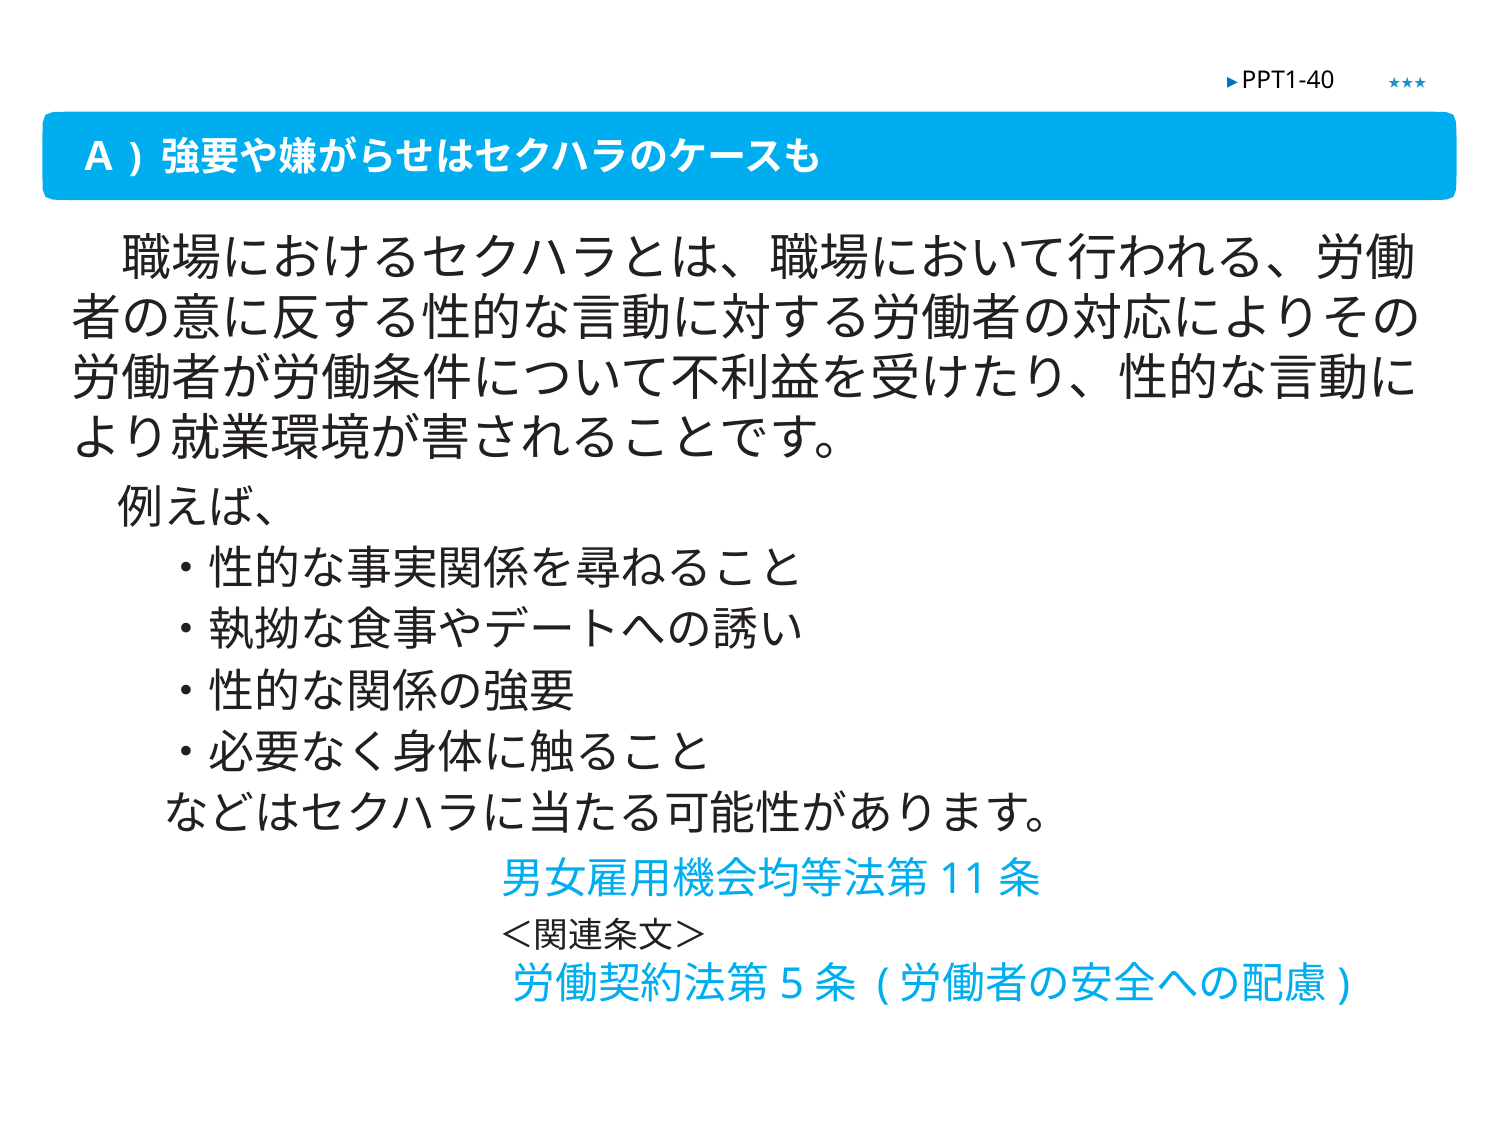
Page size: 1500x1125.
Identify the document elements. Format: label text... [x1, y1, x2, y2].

text_box Ａ) 強要や嫌がらせはセクハラのケースも [78, 129, 1047, 179]
text_box ▶ PPT1-40 [1225, 61, 1373, 94]
text_box 職場におけるセクハラとは、職場において行われる、労働者の意に反する性的な言動に対する労働者の対応によりその労働者が労働条件について不利益を受けたり、性的な言動により就業環境が害されることです。 例えば、 ・性的な事実関係を尋ねること ・執拗な食事やデートへの誘い ・性的な関係の強要 ・必要なく身体に触ること などはセクハラに当たる可能性があります。 男女雇用機会均等法第11条 ＜関連条文＞ 労働契約法第5条 (労働者の安全への配慮) [42, 223, 1455, 1008]
text_box [42, 111, 1457, 201]
text_box ★★★ [1373, 59, 1442, 100]
